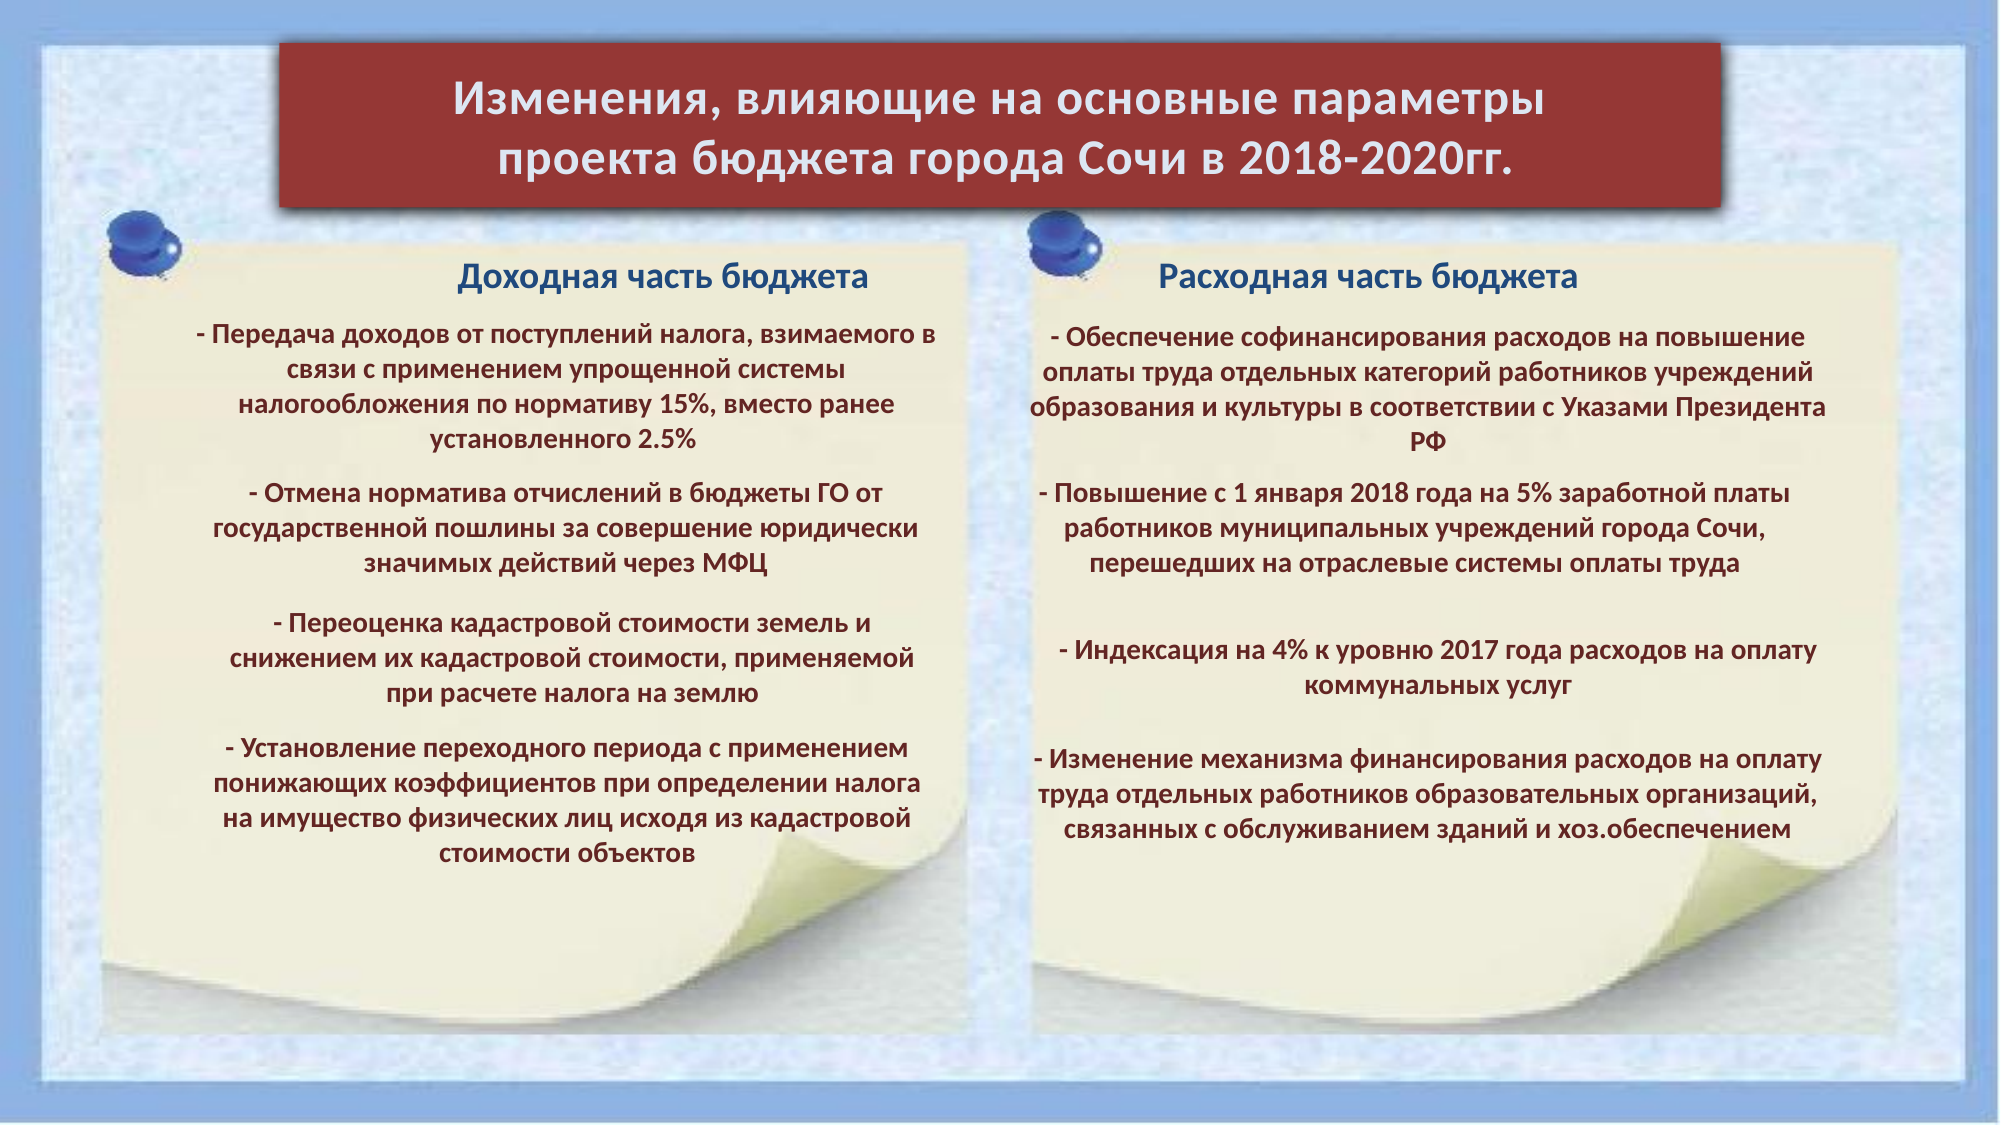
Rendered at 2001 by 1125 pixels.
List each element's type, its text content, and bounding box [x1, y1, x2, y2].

text_box - Повышение с 1 января 2018 года на 5% заработной платы работников муниципальных учреждений города Сочи, перешедших на отраслевые системы оплаты труда [1011, 466, 1819, 586]
text_box Расходная часть бюджета [1143, 243, 1595, 304]
text_box - Отмена норматива отчислений в бюджеты ГО от государственной пошлины за совершение юридически значимых действий через МФЦ [181, 466, 951, 586]
text_box - Установление переходного периода с применением понижающих коэффициентов при определении налога на имущество физических лиц исходя из кадастровой стоимости объектов [194, 720, 940, 876]
text_box Изменения, влияющие на основные параметры проекта бюджета города Сочи в 2018-2020гг. [277, 41, 1723, 209]
picture [0, 0, 2001, 1125]
text_box Доходная часть бюджета [442, 243, 884, 304]
text_box - Передача доходов от поступлений налога, взимаемого в связи с применением упрощенной системы налогообложения по нормативу 15%, вместо ранее установленного 2.5% [168, 306, 965, 462]
text_box - Индексация на 4% к уровню 2017 года расходов на оплату коммунальных услуг [1031, 622, 1845, 708]
text_box - Изменение механизма финансирования расходов на оплату труда отдельных работников образовательных организаций, связанных с обслуживанием зданий и хоз.обеспечением [1018, 731, 1839, 852]
text_box - Переоценка кадастровой стоимости земель и снижением их кадастровой стоимости, применяемой при расчете налога на землю [194, 596, 951, 716]
text_box - Обеспечение софинансирования расходов на повышение оплаты труда отдельных категорий работников учреждений образования и культуры в соответствии с Указами Президента РФ [1011, 309, 1845, 465]
